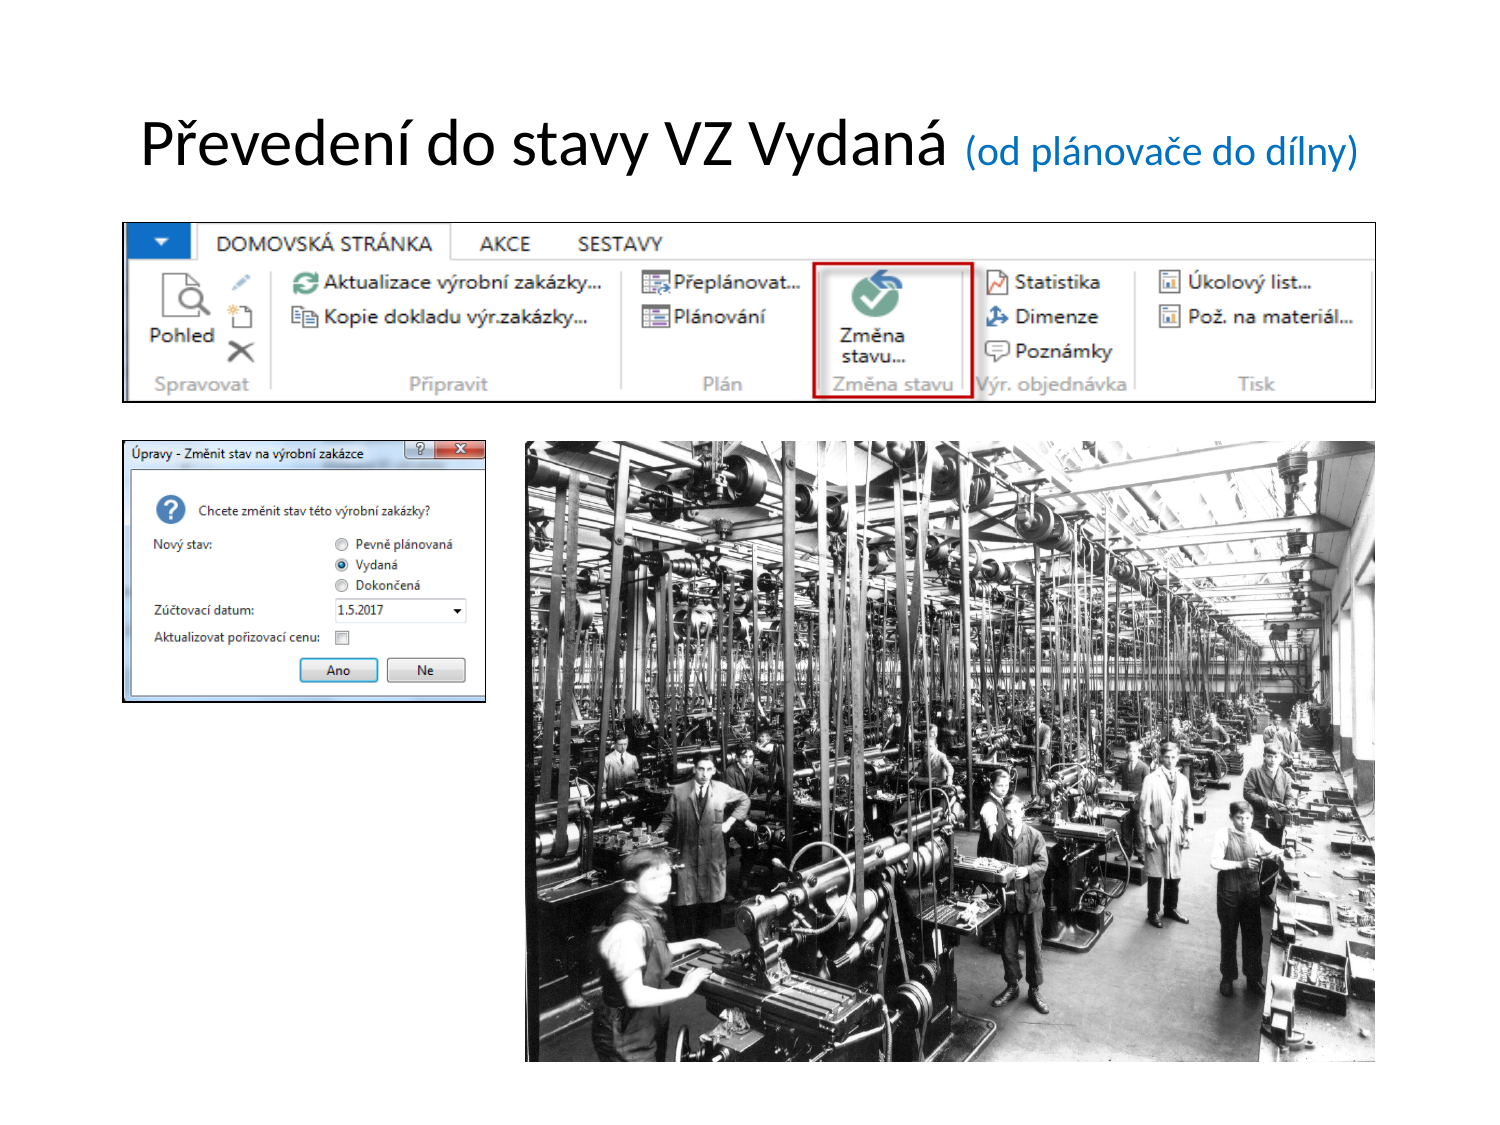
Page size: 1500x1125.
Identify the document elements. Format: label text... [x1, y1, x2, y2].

title Převedení do stavy VZ Vydaná (od plánovače do dílny) [75, 45, 1425, 233]
picture [123, 222, 1376, 402]
picture [525, 440, 1376, 1062]
picture [123, 440, 485, 702]
